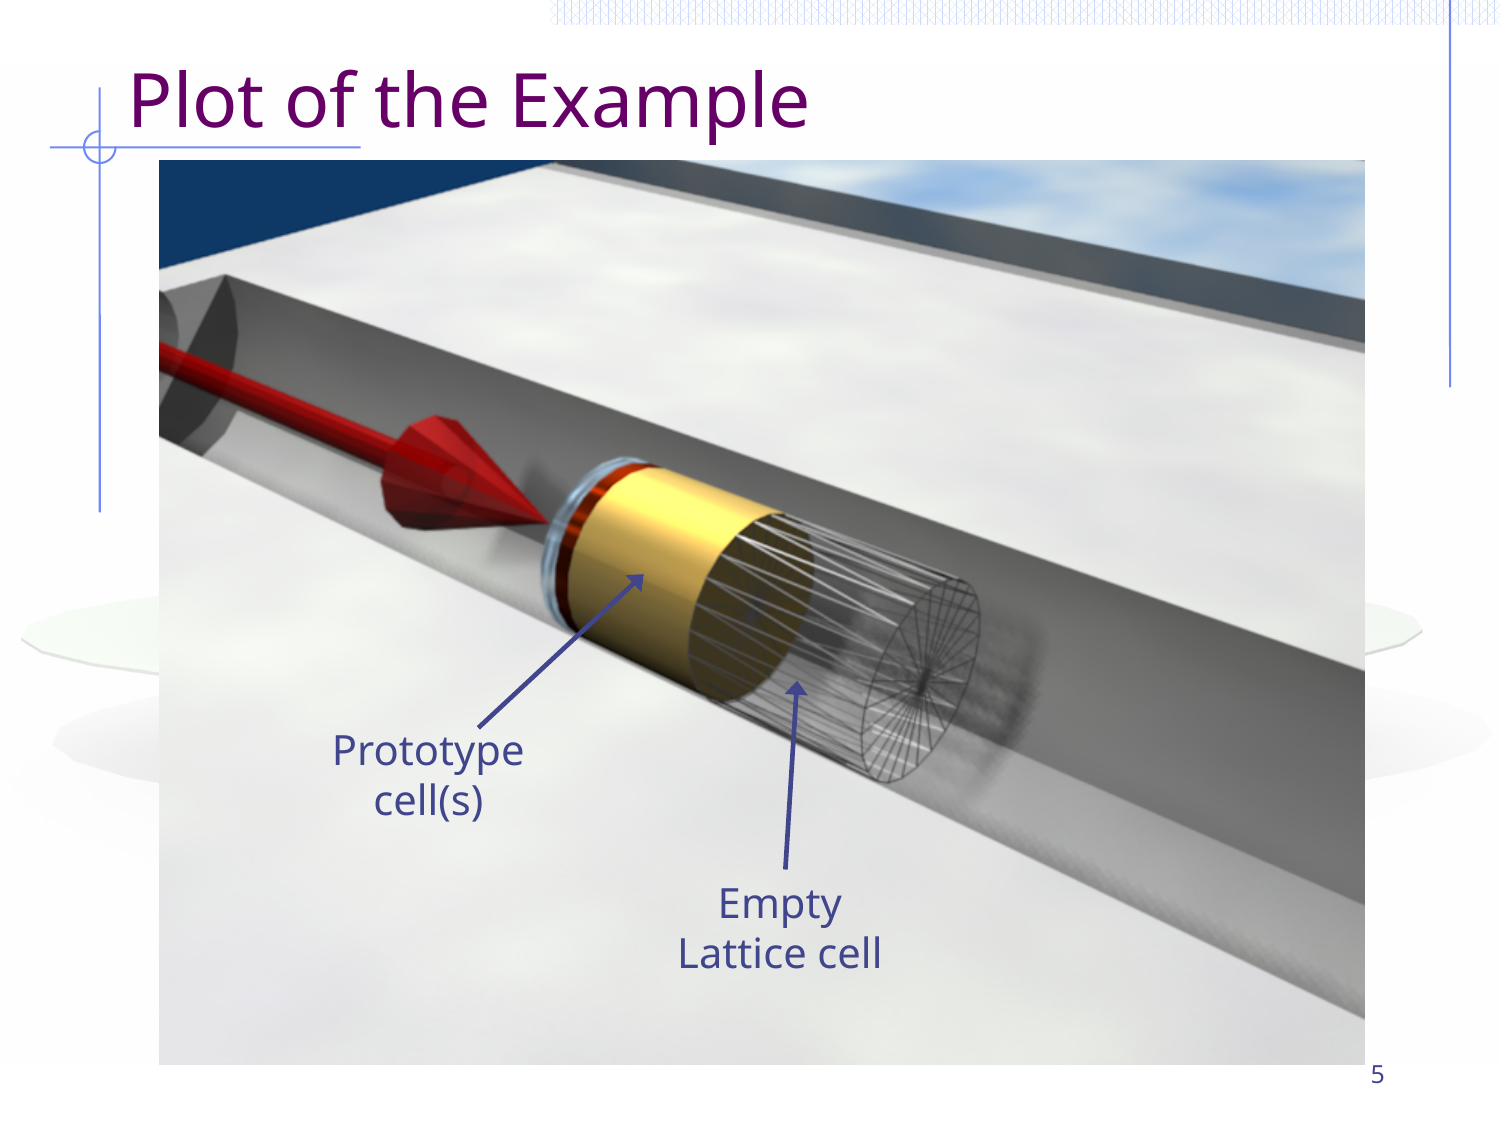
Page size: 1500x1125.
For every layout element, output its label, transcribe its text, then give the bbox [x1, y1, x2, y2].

picture [159, 160, 1365, 1065]
title Plot of the Example [112, 49, 1388, 151]
slide_number 5 [1137, 1049, 1401, 1101]
